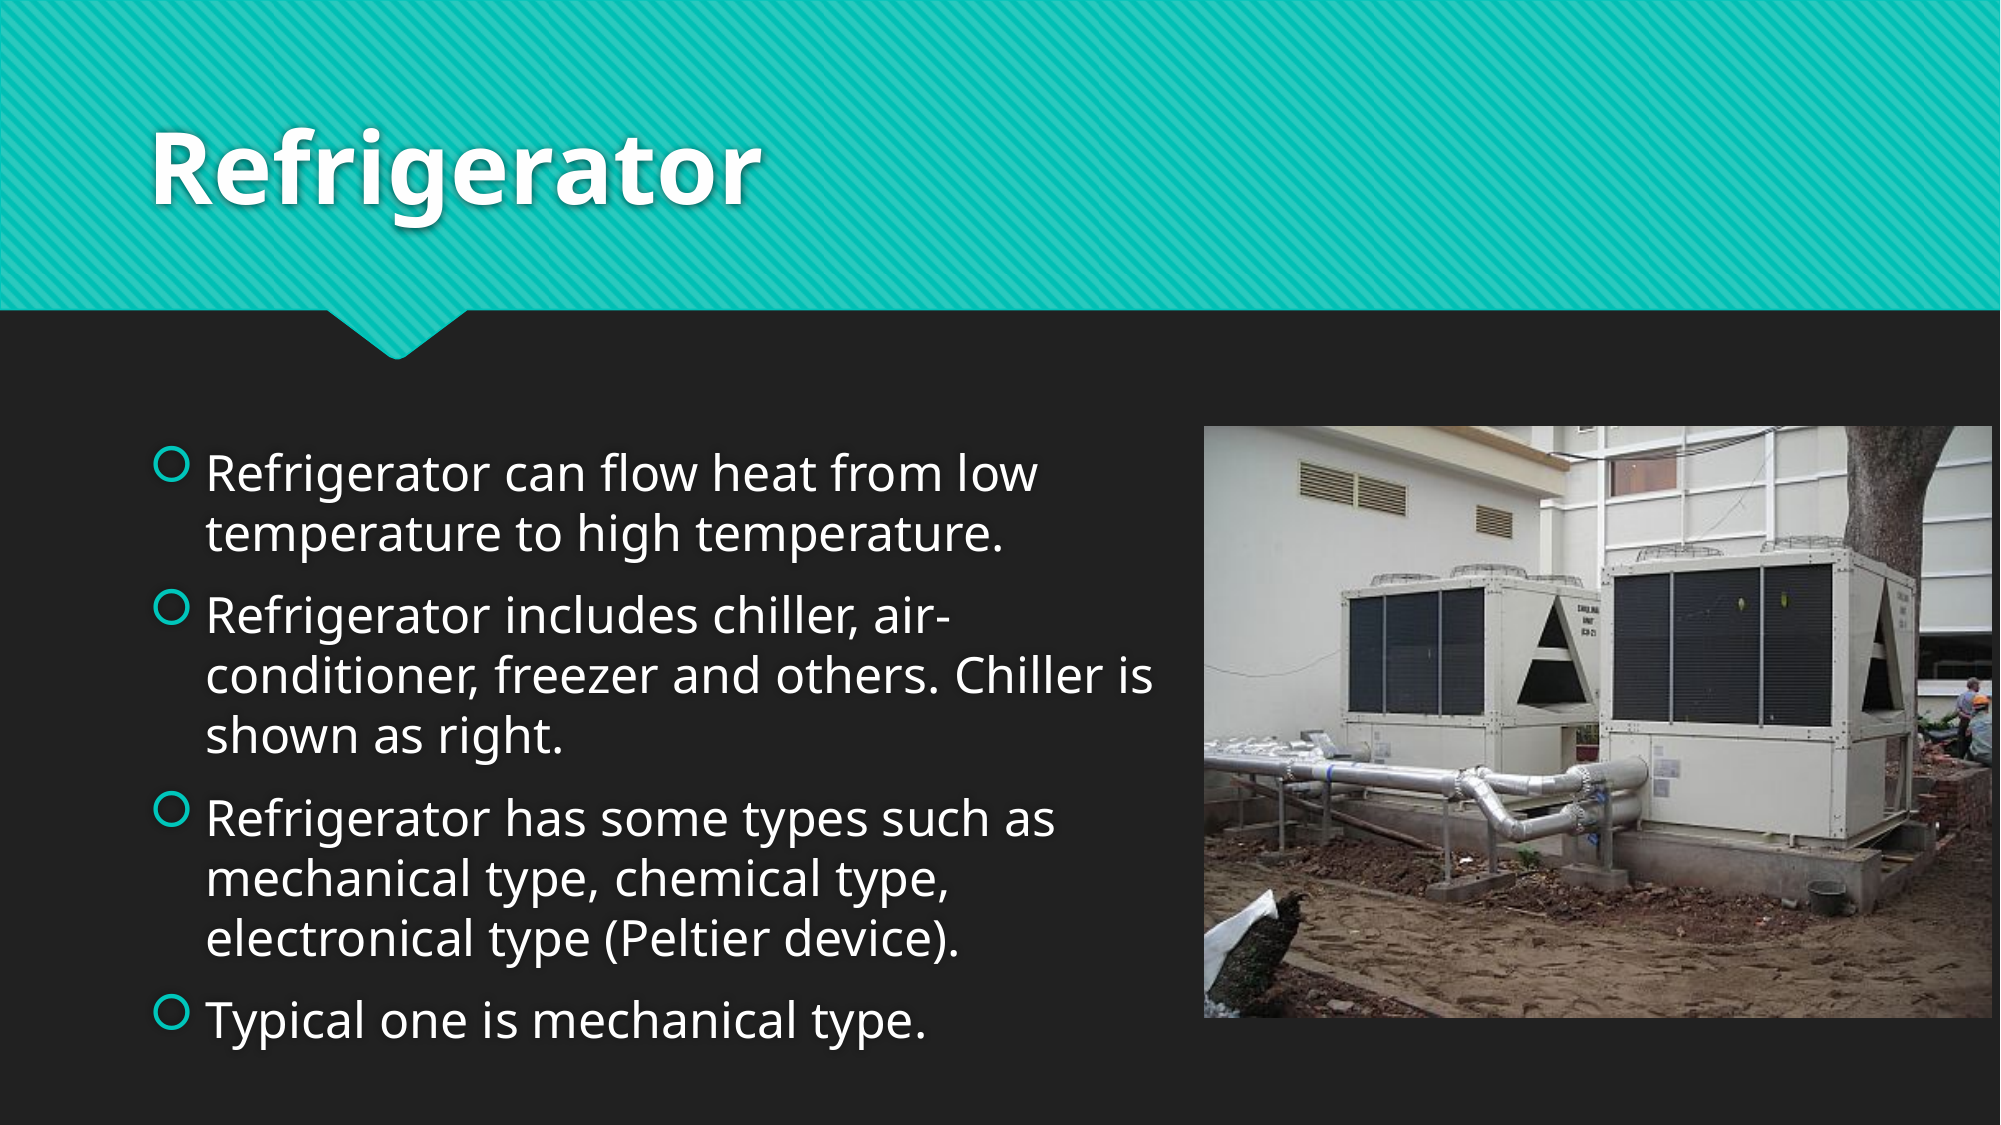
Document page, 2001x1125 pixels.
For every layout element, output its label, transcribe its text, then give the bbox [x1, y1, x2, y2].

title Refrigerator [132, 73, 1868, 233]
picture [1203, 426, 1992, 1018]
list Refrigerator can flow heat from low temperature to high temperature. Refrigerator includes chiller, air-conditioner, freezer and others. Chiller is shown as right. Refrigerator has some types such as mechanical type, chemical type, electronical type (Peltier device). Typical one is mechanical type. [134, 364, 1205, 1125]
